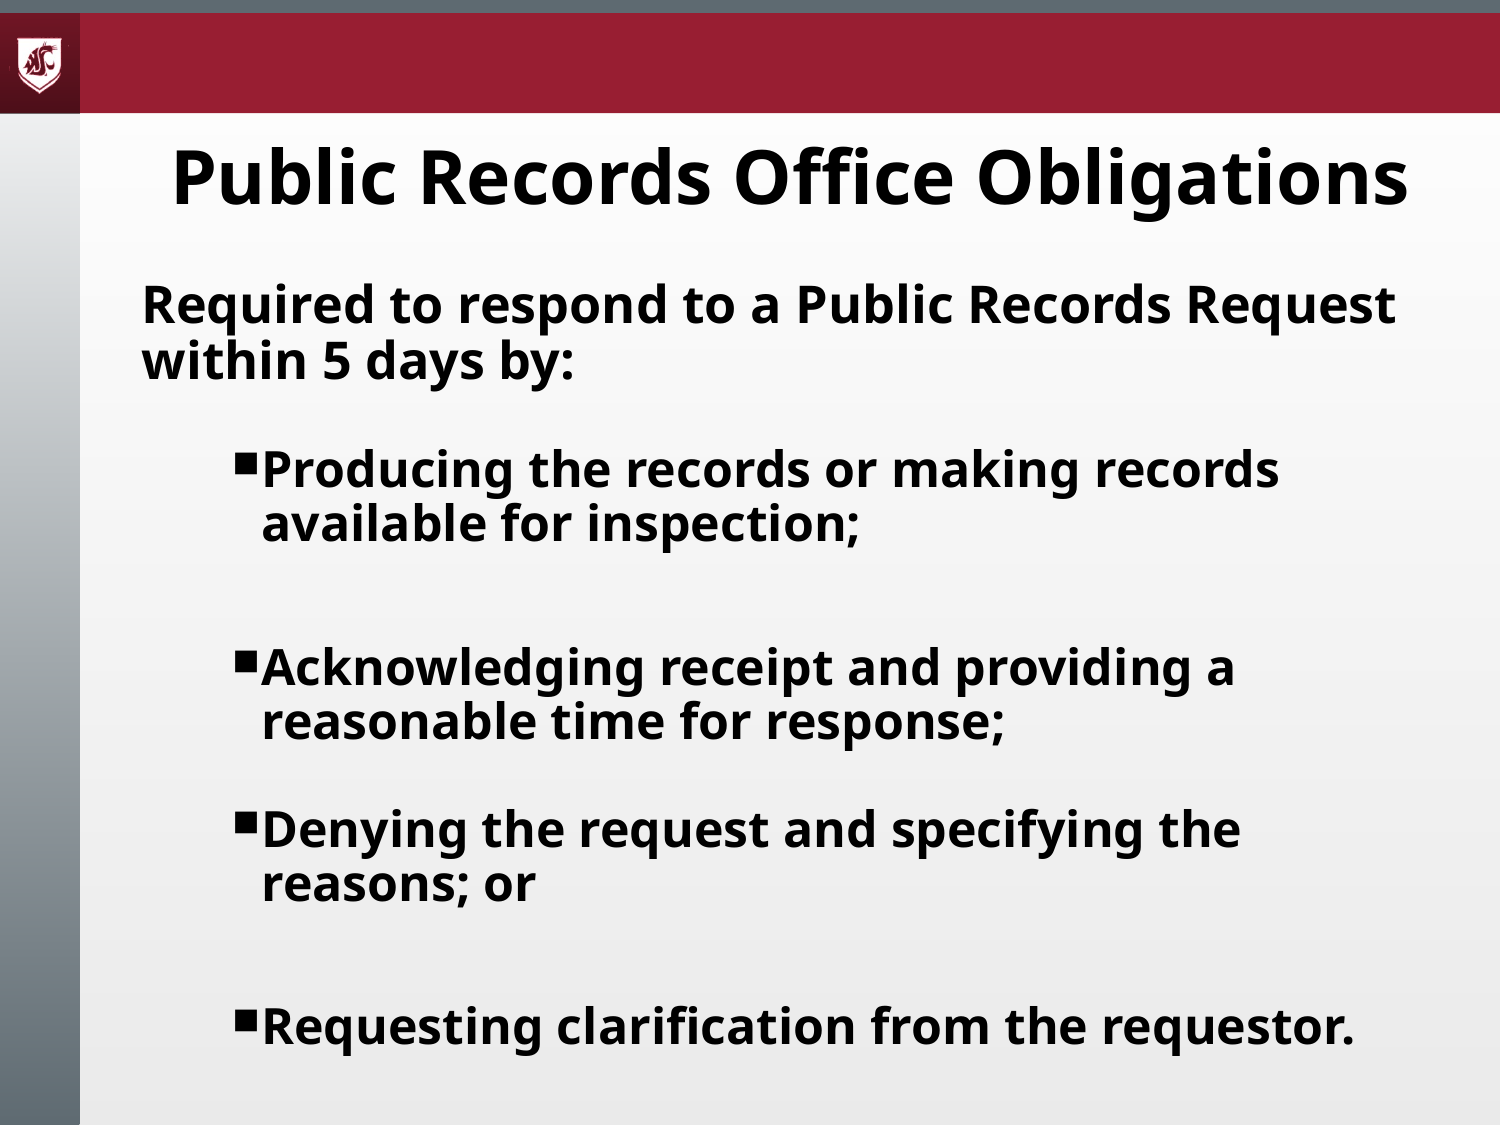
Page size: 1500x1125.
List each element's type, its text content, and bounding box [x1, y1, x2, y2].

picture [9, 27, 69, 100]
list Required to respond to a Public Records Request within 5 days by: Producing the records or making records available for inspection; Acknowledging receipt and providing a reasonable time for response; Denying the request and specifying the reasons; or Requesting clarification from the requestor. [105, 270, 1444, 1071]
title Public Records Office Obligations [80, 131, 1500, 229]
